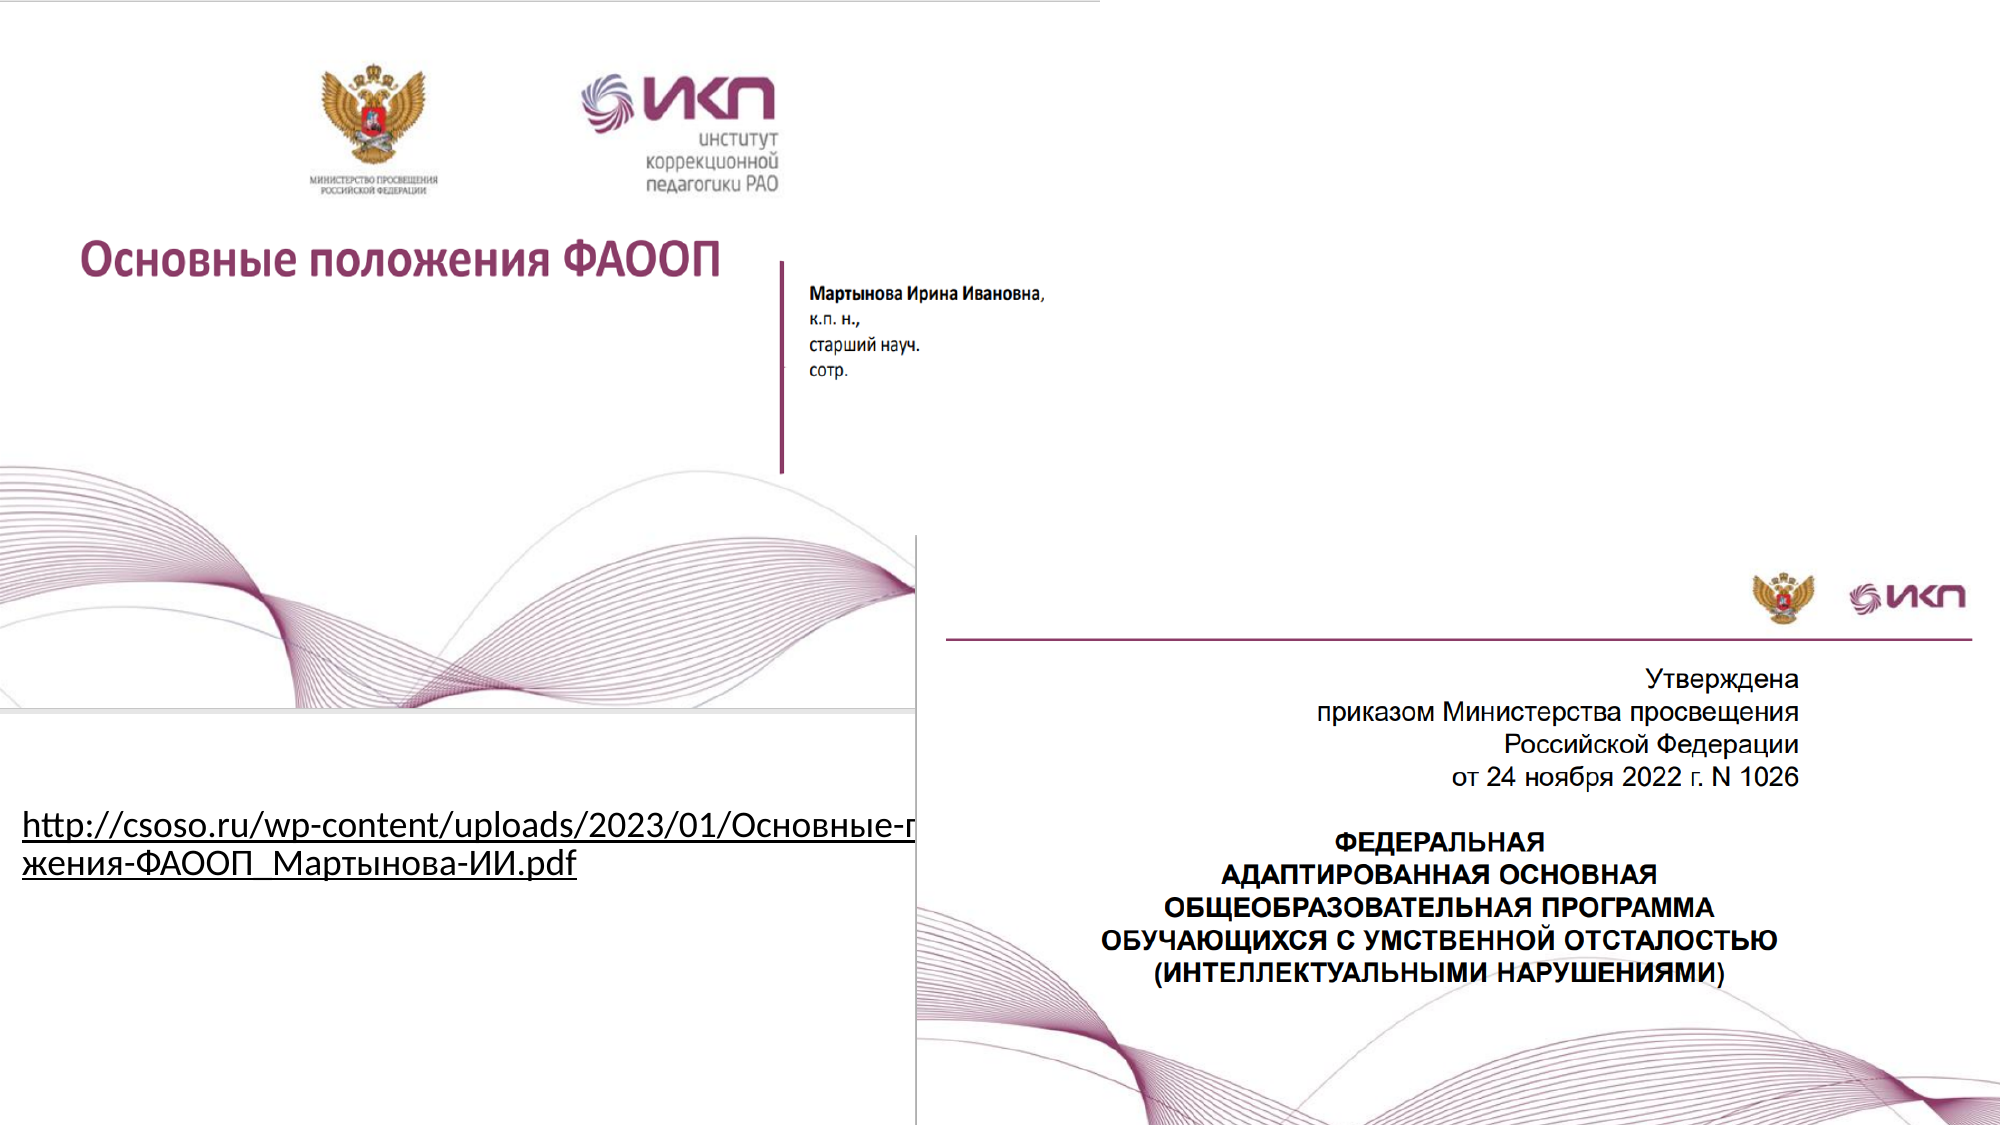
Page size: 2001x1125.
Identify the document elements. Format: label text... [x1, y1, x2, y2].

text_box http://csoso.ru/wp-content/uploads/2023/01/Основные-положения-ФАООП_Мартынова-ИИ.pdf [7, 792, 915, 898]
picture [0, 0, 2000, 1125]
